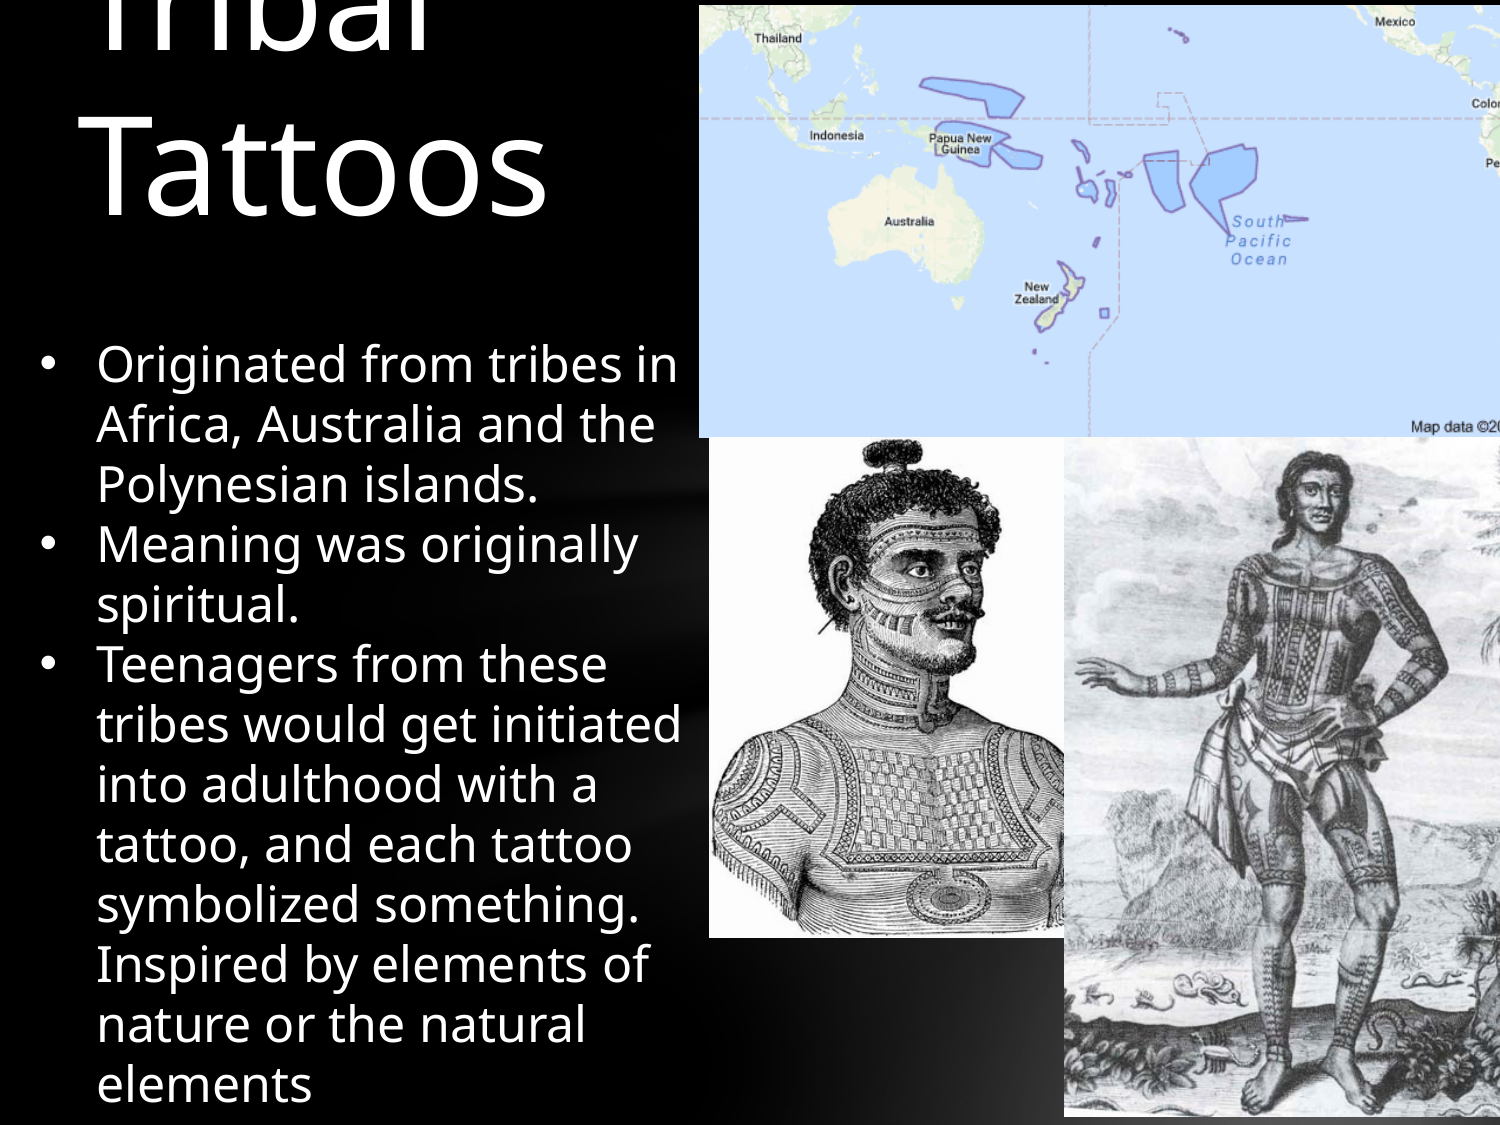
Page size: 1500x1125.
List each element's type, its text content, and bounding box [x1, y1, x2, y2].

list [698, 5, 1500, 438]
text_box Originated from tribes in Africa, Australia and the Polynesian islands. Meaning was originally spiritual. Teenagers from these tribes would get initiated into adulthood with a tattoo, and each tattoo symbolized something. Inspired by elements of nature or the natural elements [24, 324, 763, 1120]
title Tribal Tattoos [62, 50, 693, 250]
picture [708, 437, 1500, 1117]
